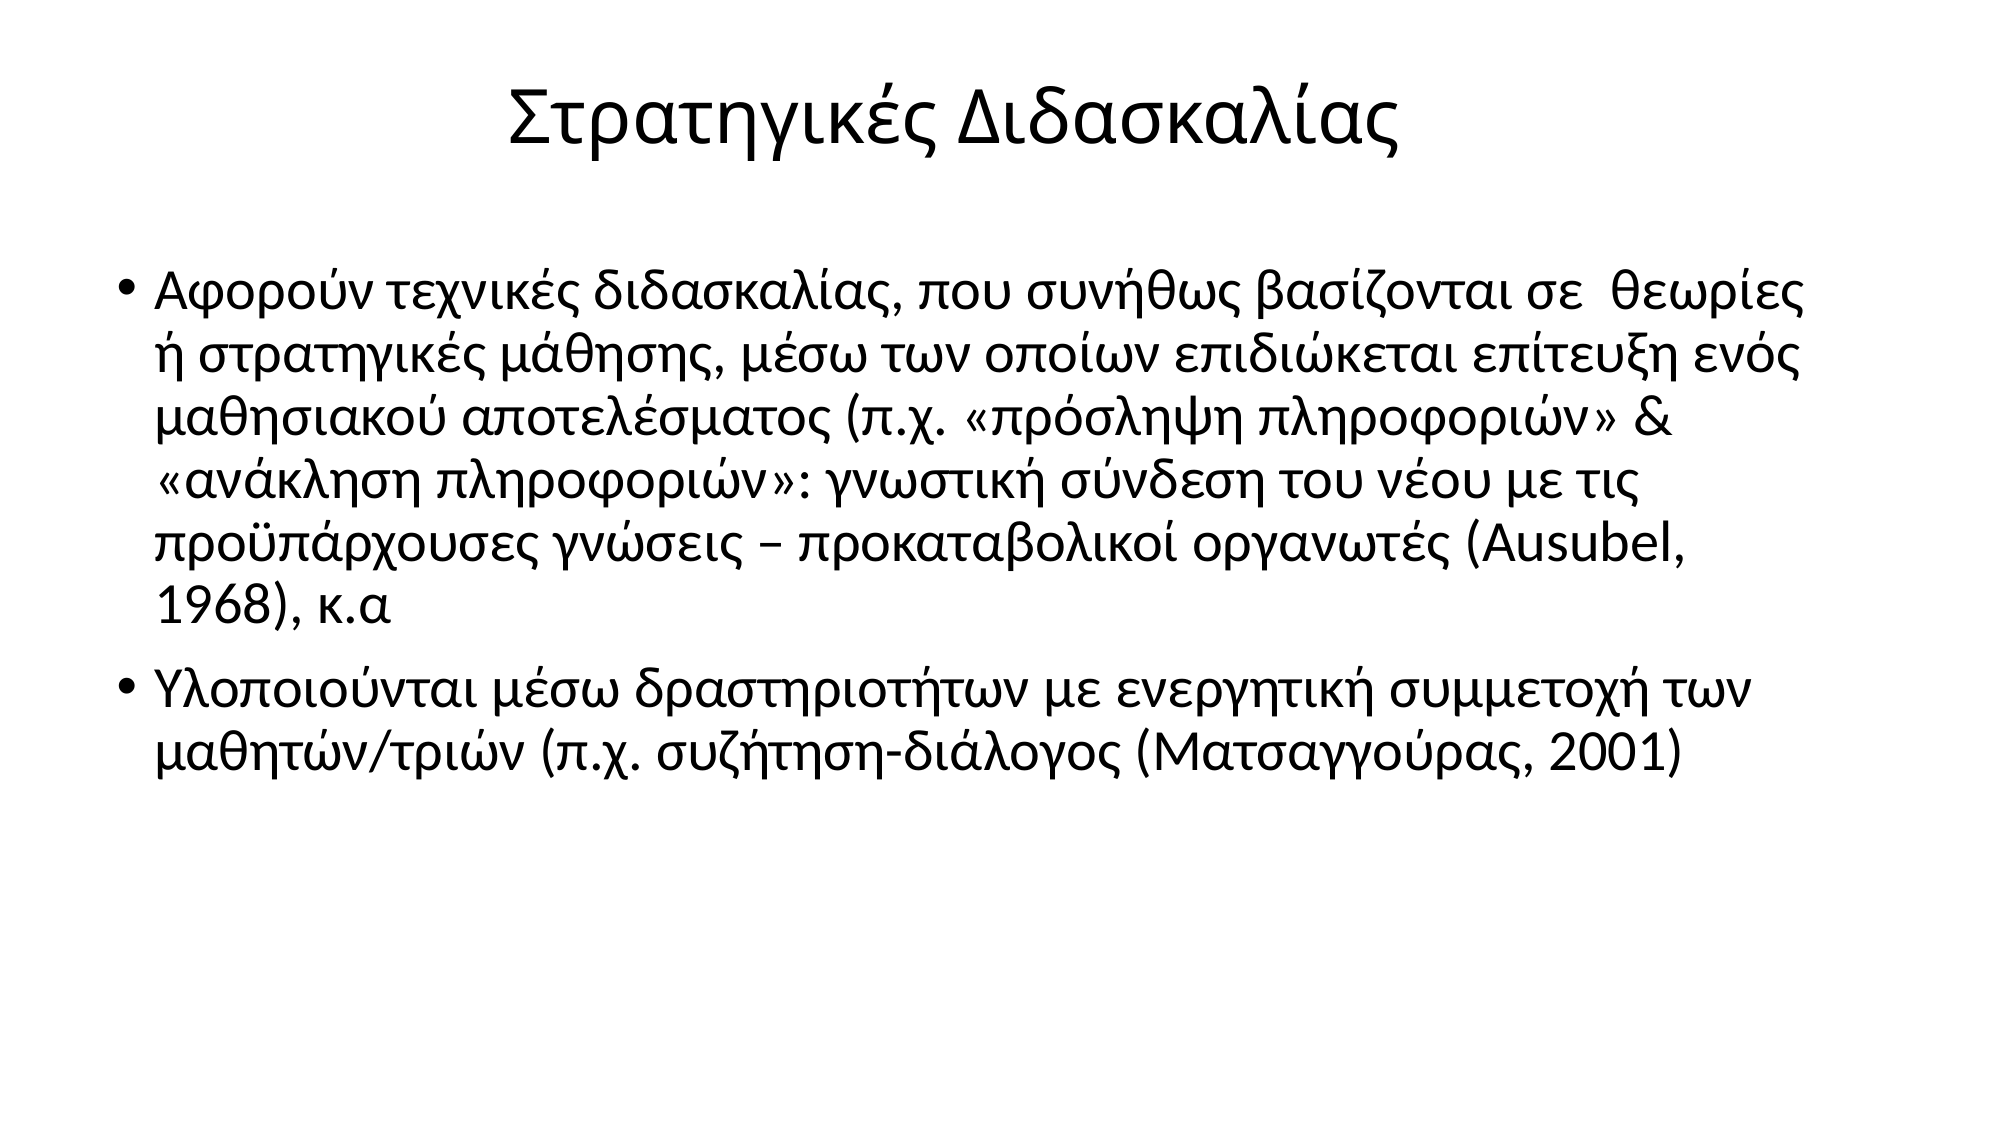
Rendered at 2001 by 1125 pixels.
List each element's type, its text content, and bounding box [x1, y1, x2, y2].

title Στρατηγικές Διδασκαλίας [101, 30, 1827, 210]
list Αφορούν τεχνικές διδασκαλίας, που συνήθως βασίζονται σε θεωρίες ή στρατηγικές μάθησης, μέσω των οποίων επιδιώκεται επίτευξη ενός μαθησιακού αποτελέσματος (π.χ. «πρόσληψη πληροφοριών» & «ανάκληση πληροφοριών»: γνωστική σύνδεση του νέου με τις προϋπάρχουσες γνώσεις – προκαταβολικοί οργανωτές (Ausubel, 1968), κ.α Υλοποιούνται μέσω δραστηριοτήτων με ενεργητική συμμετοχή των μαθητών/τριών (π.χ. συζήτηση-διάλογος (Ματσαγγούρας, 2001) [101, 251, 1827, 1075]
